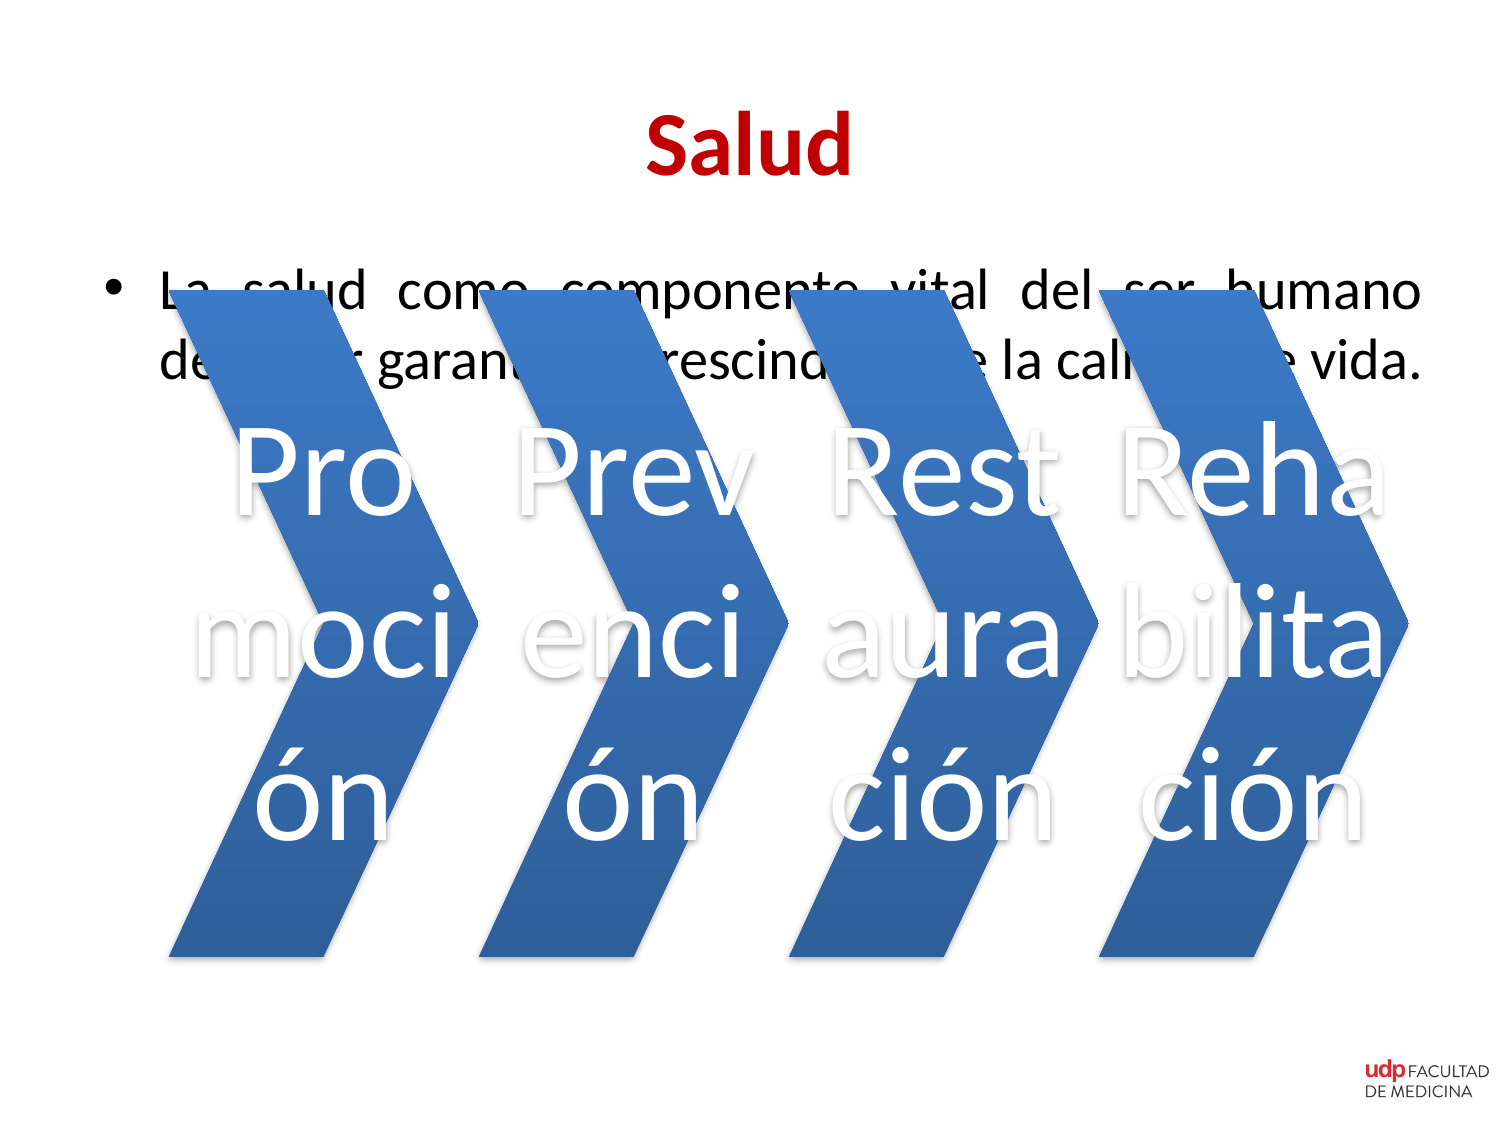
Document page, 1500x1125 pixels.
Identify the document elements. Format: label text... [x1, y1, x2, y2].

picture [1348, 1030, 1500, 1125]
list La salud como componente vital del ser humano debe ser garante imprescindible de la calidad de vida. [88, 243, 1439, 480]
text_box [168, 289, 1410, 958]
title Salud [75, 45, 1425, 233]
